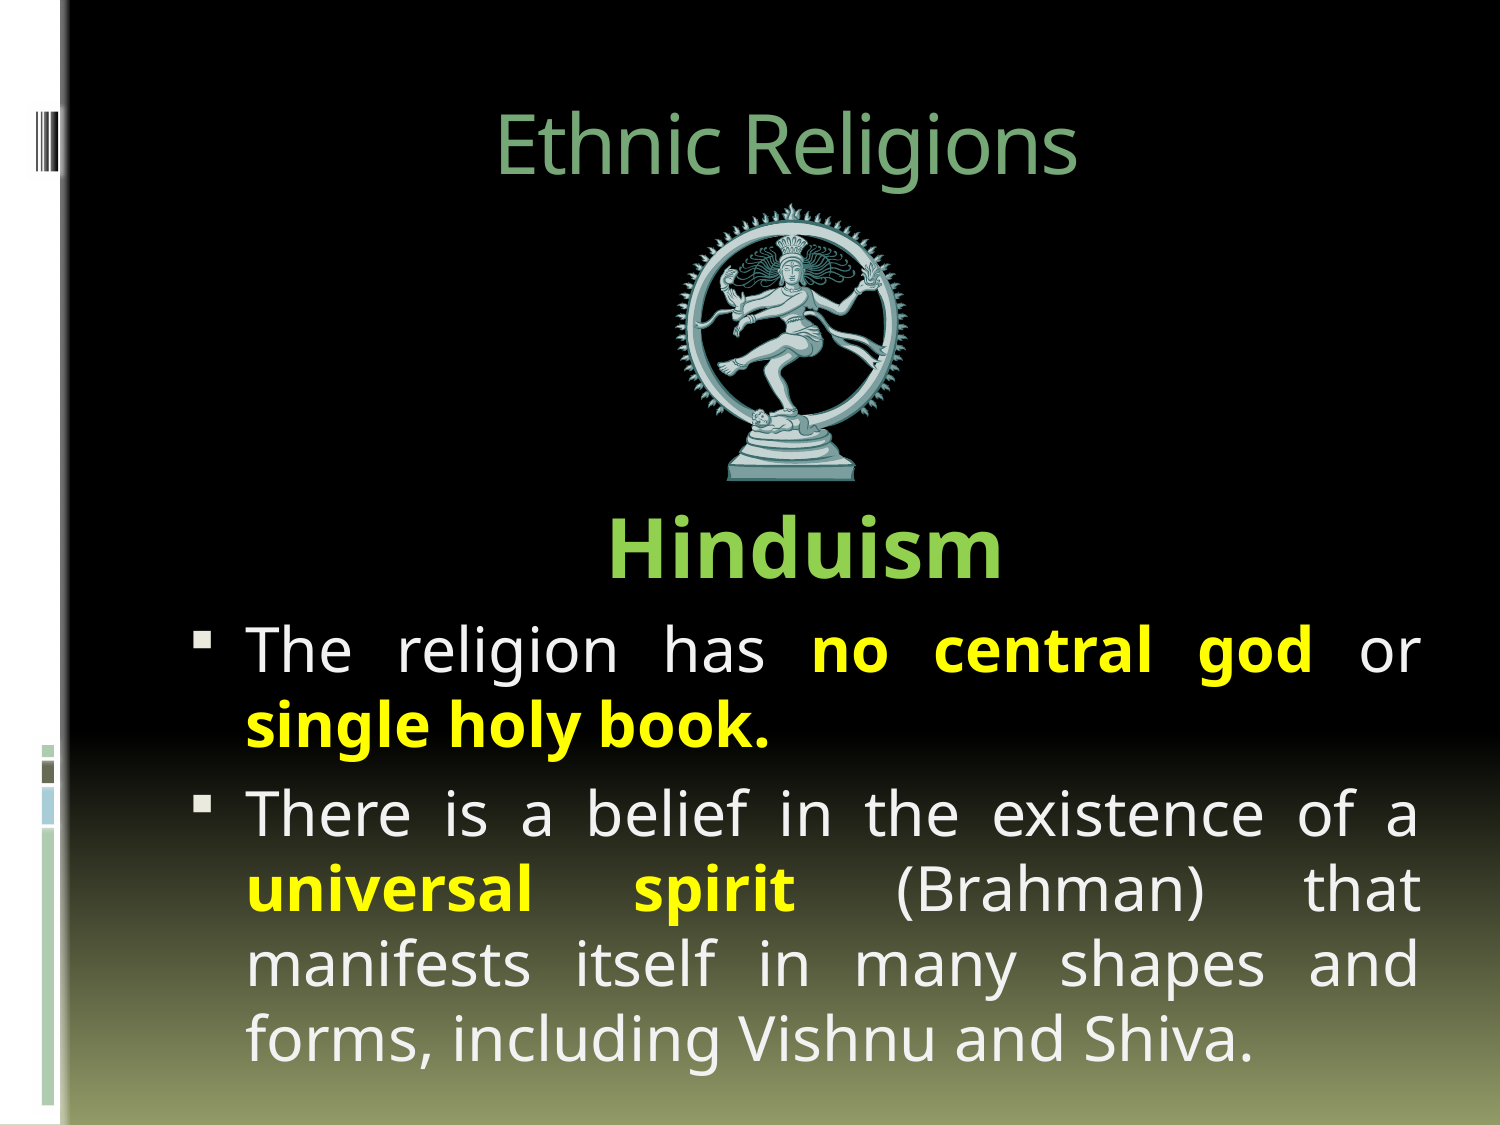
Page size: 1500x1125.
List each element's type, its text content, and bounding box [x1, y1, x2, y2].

picture [674, 193, 909, 483]
list Hinduism The religion has no central god or single holy book. There is a belief in the existence of a universal spirit (Brahman) that manifests itself in many shapes and forms, including Vishnu and Shiva. [162, 487, 1438, 1091]
title Ethnic Religions [150, 84, 1425, 235]
